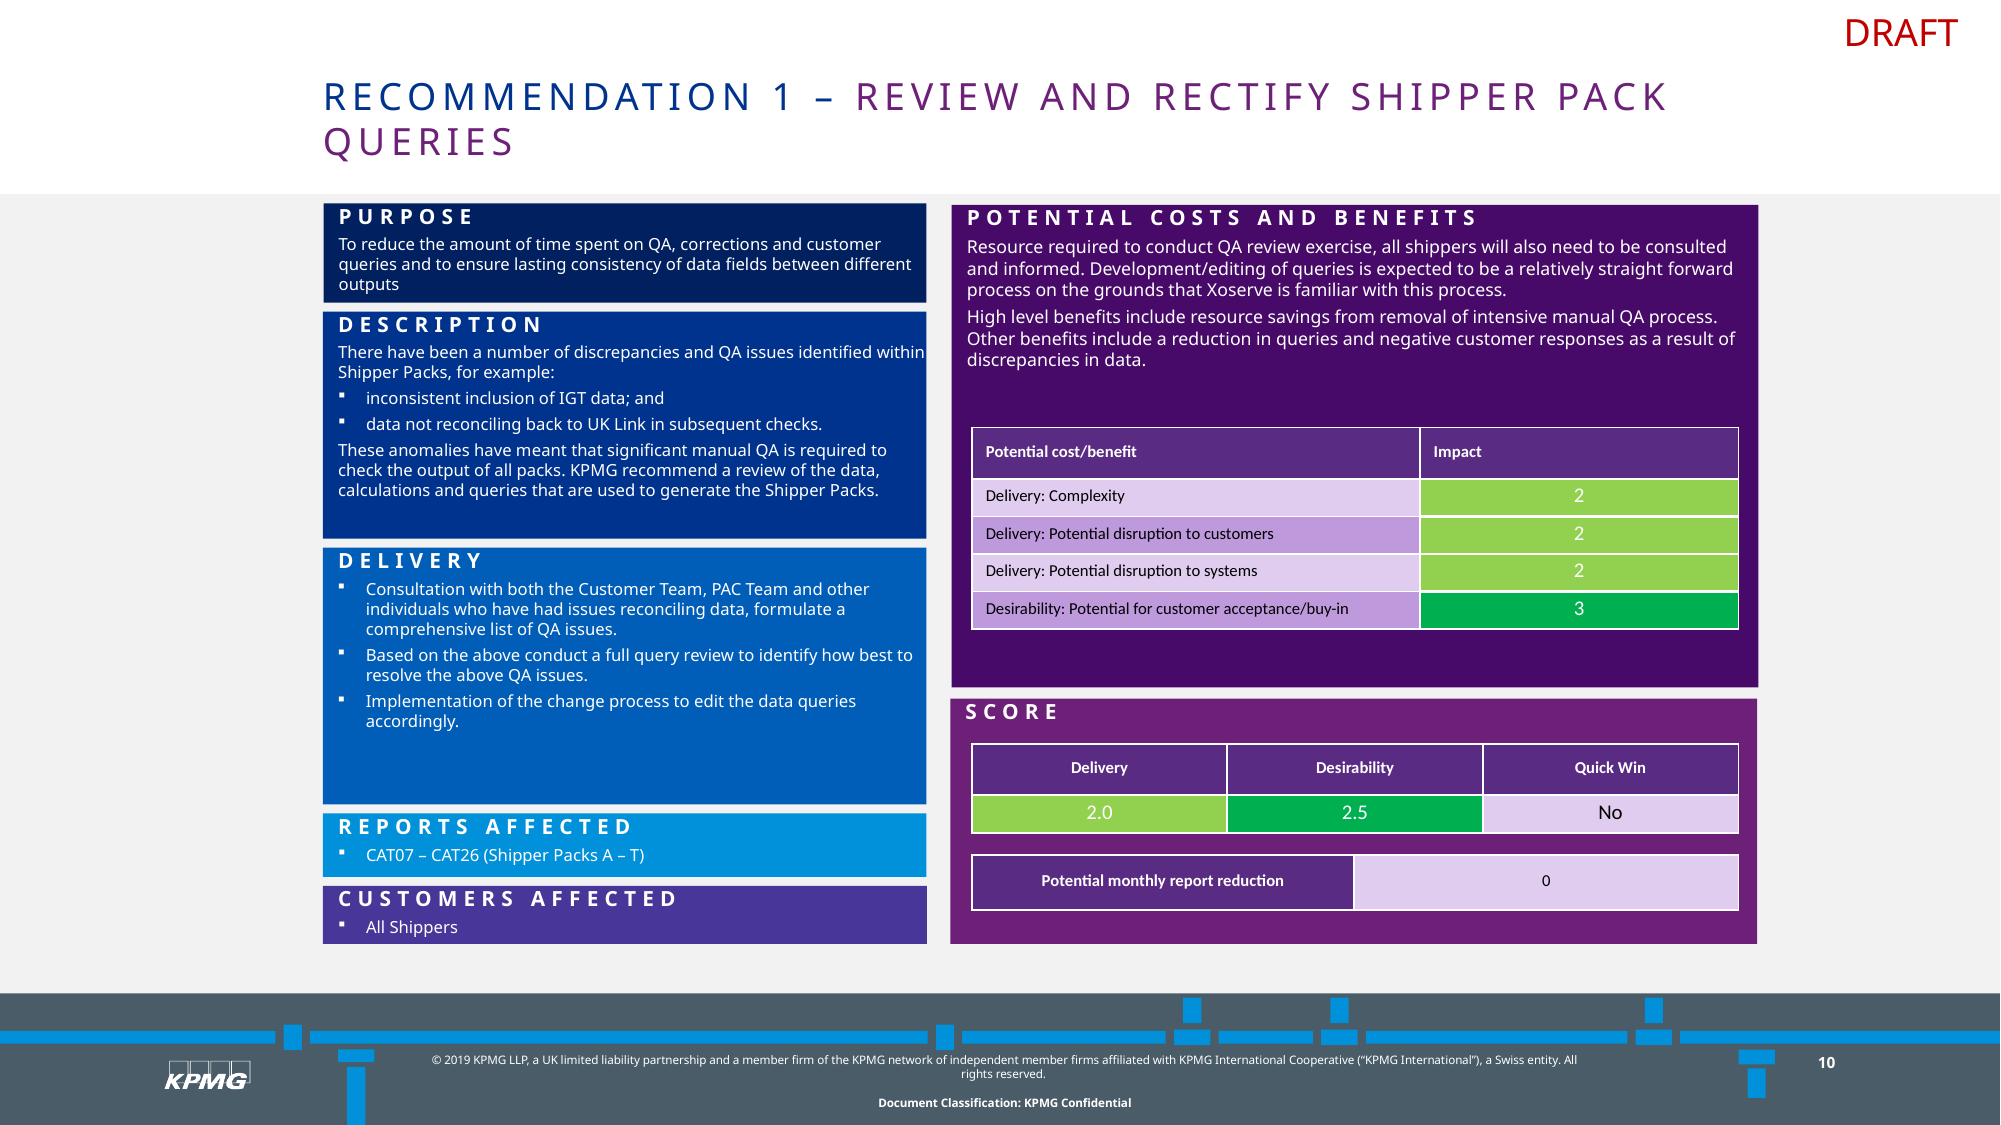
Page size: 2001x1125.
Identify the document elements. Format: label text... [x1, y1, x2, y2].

table_cell 3 [1421, 593, 1738, 628]
text_box Potential Costs and benefits Resource required to conduct QA review exercise, all shippers will also need to be consulted and informed. Development/editing of queries is expected to be a relatively straight forward process on the grounds that Xoserve is familiar with this process. High level benefits include resource savings from removal of intensive manual QA process. Other benefits include a reduction in queries and negative customer responses as a result of discrepancies in data. [951, 204, 1759, 688]
table_header Impact [1421, 428, 1738, 478]
list Customers Affected All Shippers [322, 885, 927, 944]
title Recommendation 1 – Review and rectify Shipper Pack Queries [322, 74, 1834, 161]
text_box Delivery Consultation with both the Customer Team, PAC Team and other individuals who have had issues reconciling data, formulate a comprehensive list of QA issues. Based on the above conduct a full query review to identify how best to resolve the above QA issues. Implementation of the change process to edit the data queries accordingly. [322, 547, 927, 805]
table_header 0 [1355, 856, 1738, 909]
table_cell Delivery: Potential disruption to systems [973, 555, 1419, 591]
table_header Potential cost/benefit [973, 428, 1419, 478]
text_box Purpose To reduce the amount of time spent on QA, corrections and customer queries and to ensure lasting consistency of data fields between different outputs [323, 203, 927, 303]
table_header Delivery [973, 745, 1226, 794]
table_header Desirability [1228, 745, 1482, 794]
text_box Reports affected CAT07 – CAT26 (Shipper Packs A – T) [322, 813, 927, 877]
table_cell Delivery: Complexity [973, 480, 1419, 516]
table_cell 2 [1421, 518, 1738, 553]
table_cell 2 [1421, 555, 1738, 590]
table_cell No [1484, 796, 1738, 832]
table_header Quick Win [1484, 745, 1738, 794]
table_cell 2.0 [973, 796, 1226, 832]
table_cell Desirability: Potential for customer acceptance/buy-in [973, 592, 1419, 628]
table_header Potential monthly report reduction [973, 856, 1353, 909]
text_box score [950, 698, 1758, 944]
table_cell 2.5 [1228, 796, 1482, 832]
list Description There have been a number of discrepancies and QA issues identified within Shipper Packs, for example: inconsistent inclusion of IGT data; and data not reconciling back to UK Link in subsequent checks. These anomalies have meant that significant manual QA is required to check the output of all packs. KPMG recommend a review of the data, calculations and queries that are used to generate the Shipper Packs. [322, 311, 927, 539]
table_cell Delivery: Potential disruption to customers [973, 517, 1419, 553]
table_cell 2 [1421, 480, 1738, 515]
